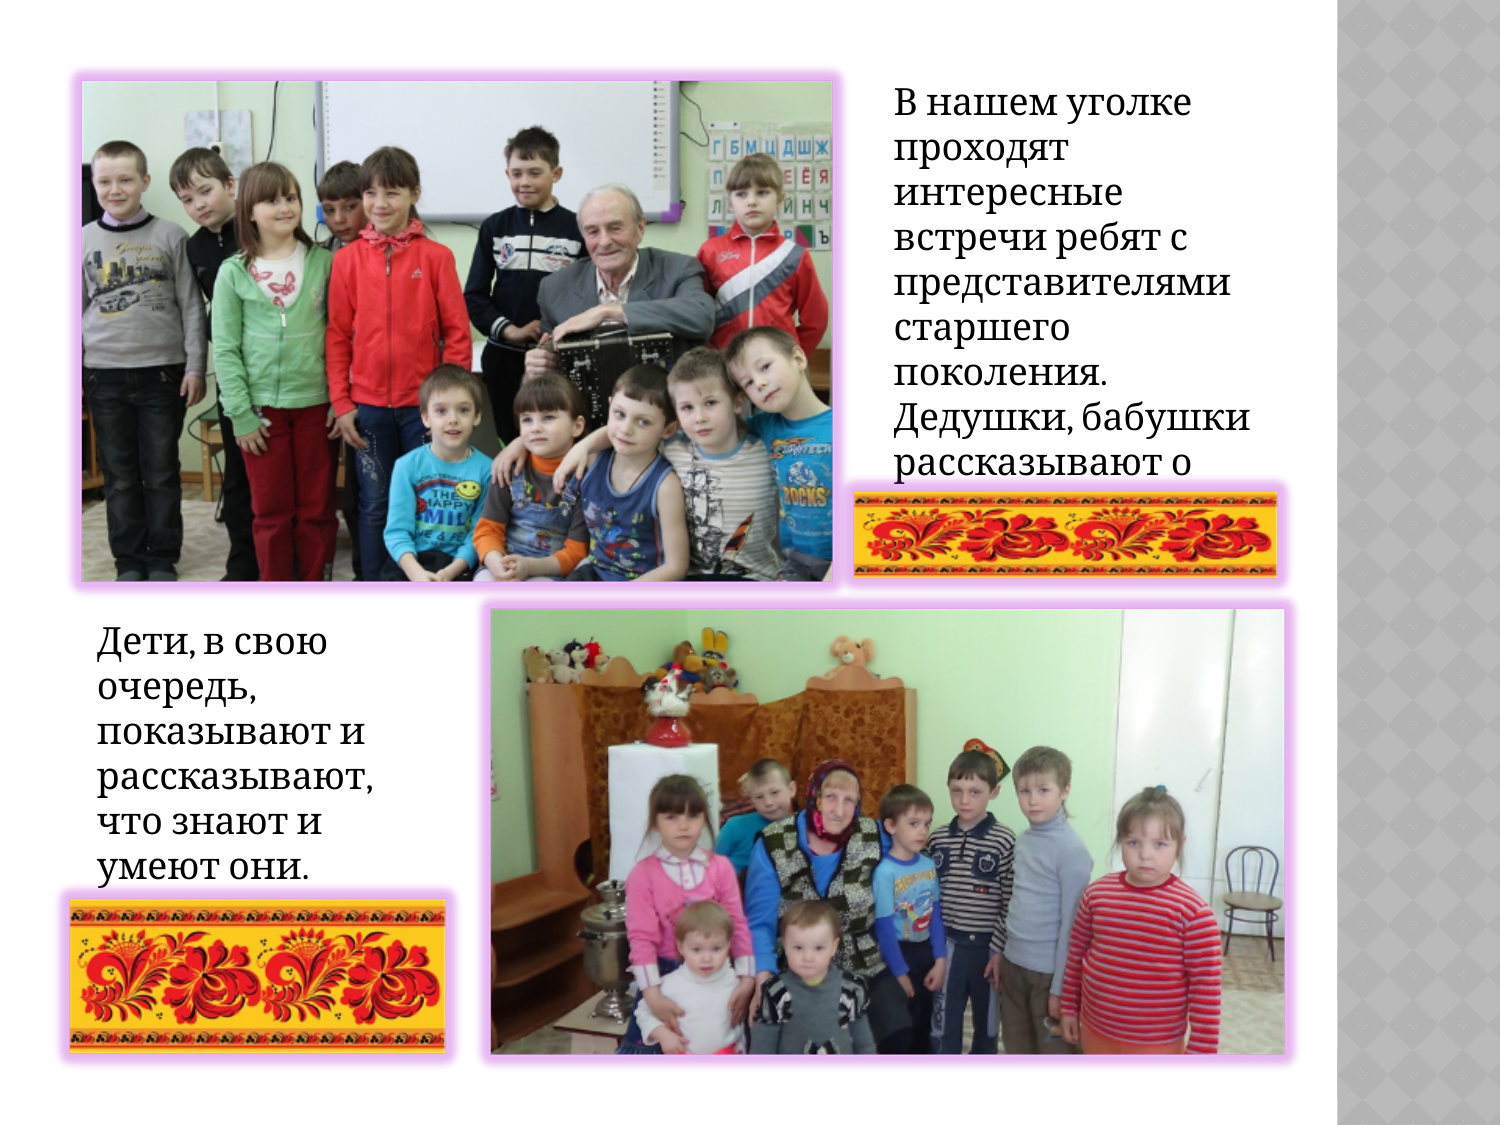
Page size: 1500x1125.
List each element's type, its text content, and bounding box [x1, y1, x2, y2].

text_box Дети, в свою очередь, показывают и рассказывают, что знают и умеют они. [82, 618, 434, 872]
picture [44, 56, 1310, 1081]
text_box В нашем уголке проходят интересные встречи ребят с представителями старшего поколения. Дедушки, бабушки рассказывают о своём житье-бытье. [878, 70, 1278, 464]
